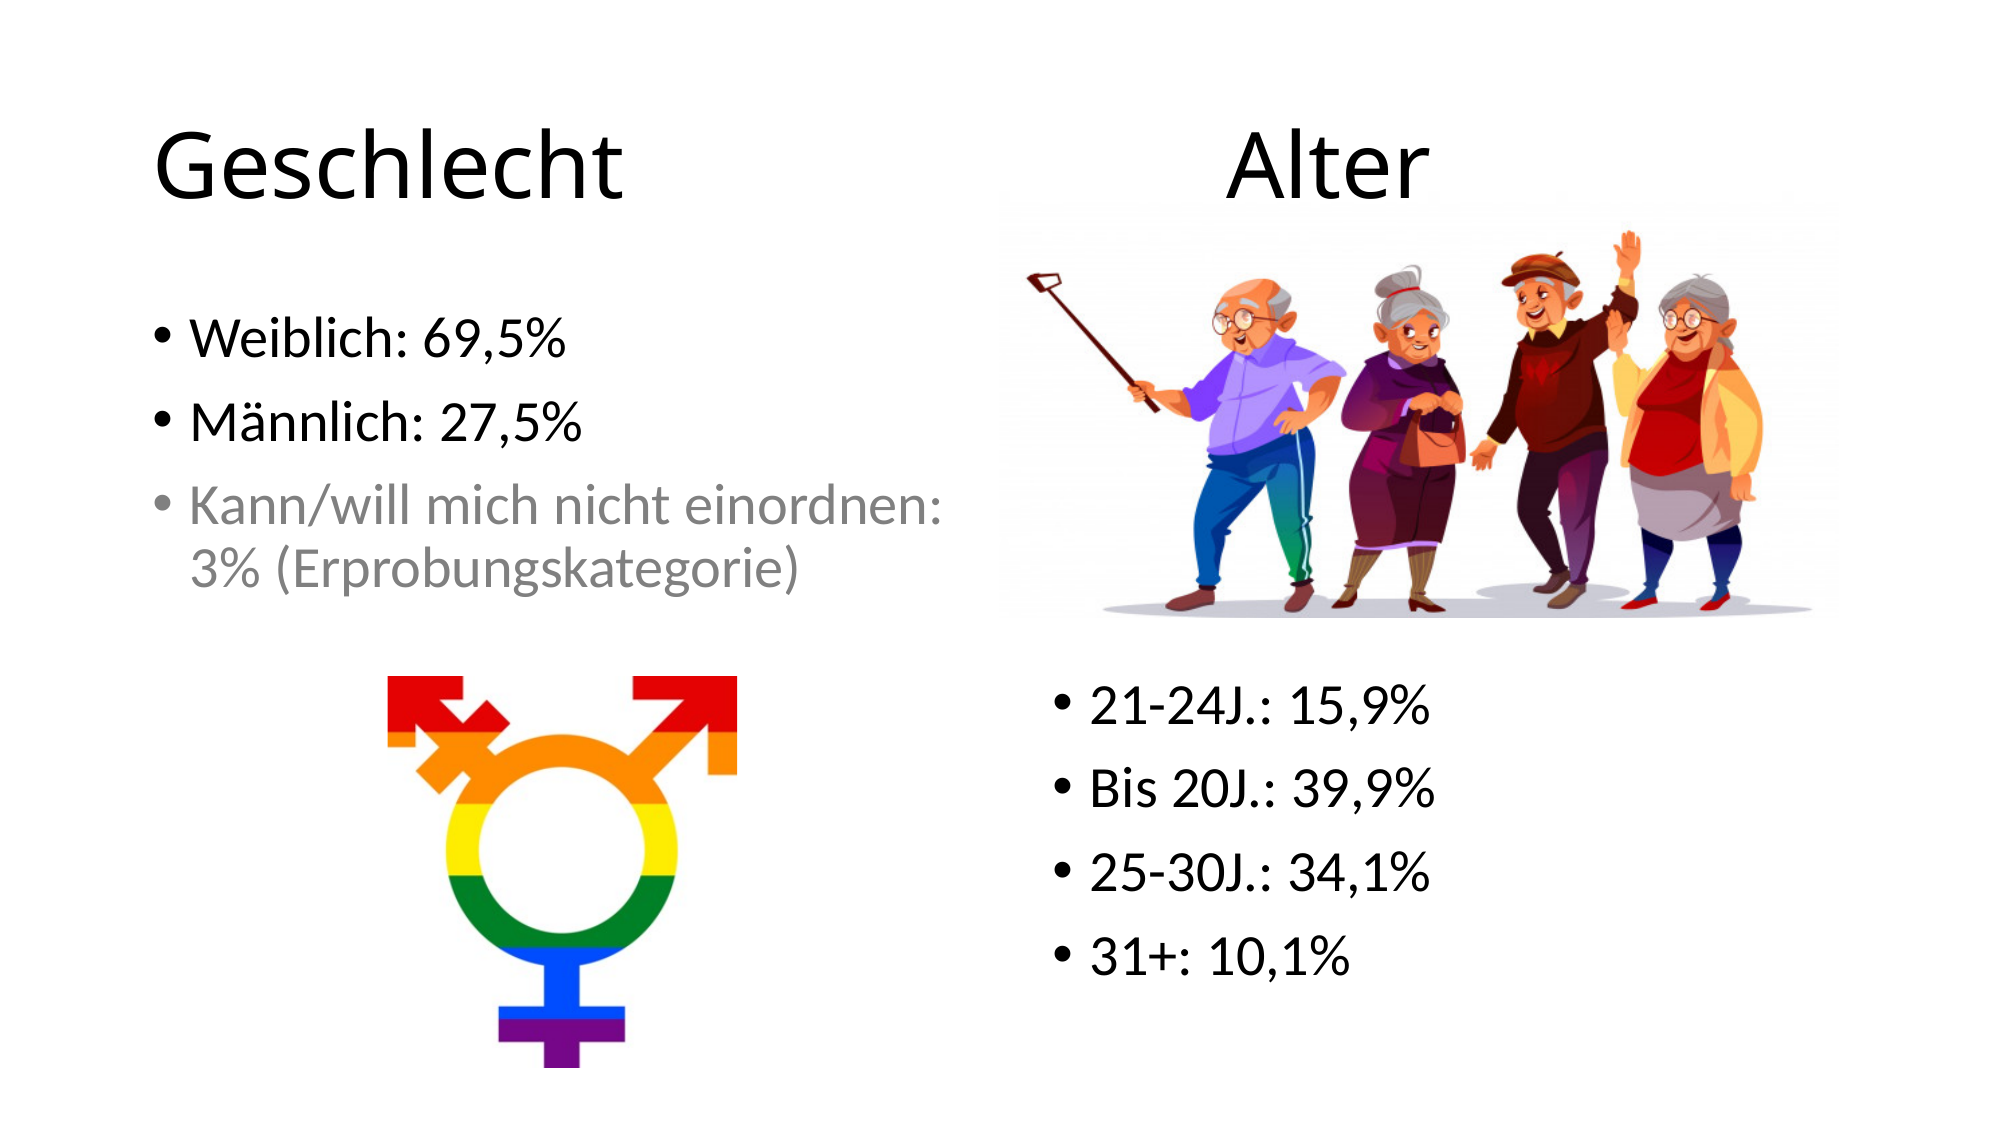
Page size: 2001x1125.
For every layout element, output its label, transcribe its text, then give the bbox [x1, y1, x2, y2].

title Geschlecht Alter [137, 59, 1863, 278]
picture [387, 676, 738, 1068]
list Weiblich: 69,5% Männlich: 27,5% Kann/will mich nicht einordnen: 3% (Erprobungskategorie) [137, 299, 988, 677]
picture [999, 191, 1850, 618]
list 21-24J.: 15,9% Bis 20J.: 39,9% 25-30J.: 34,1% 31+: 10,1% [1037, 666, 1888, 1066]
